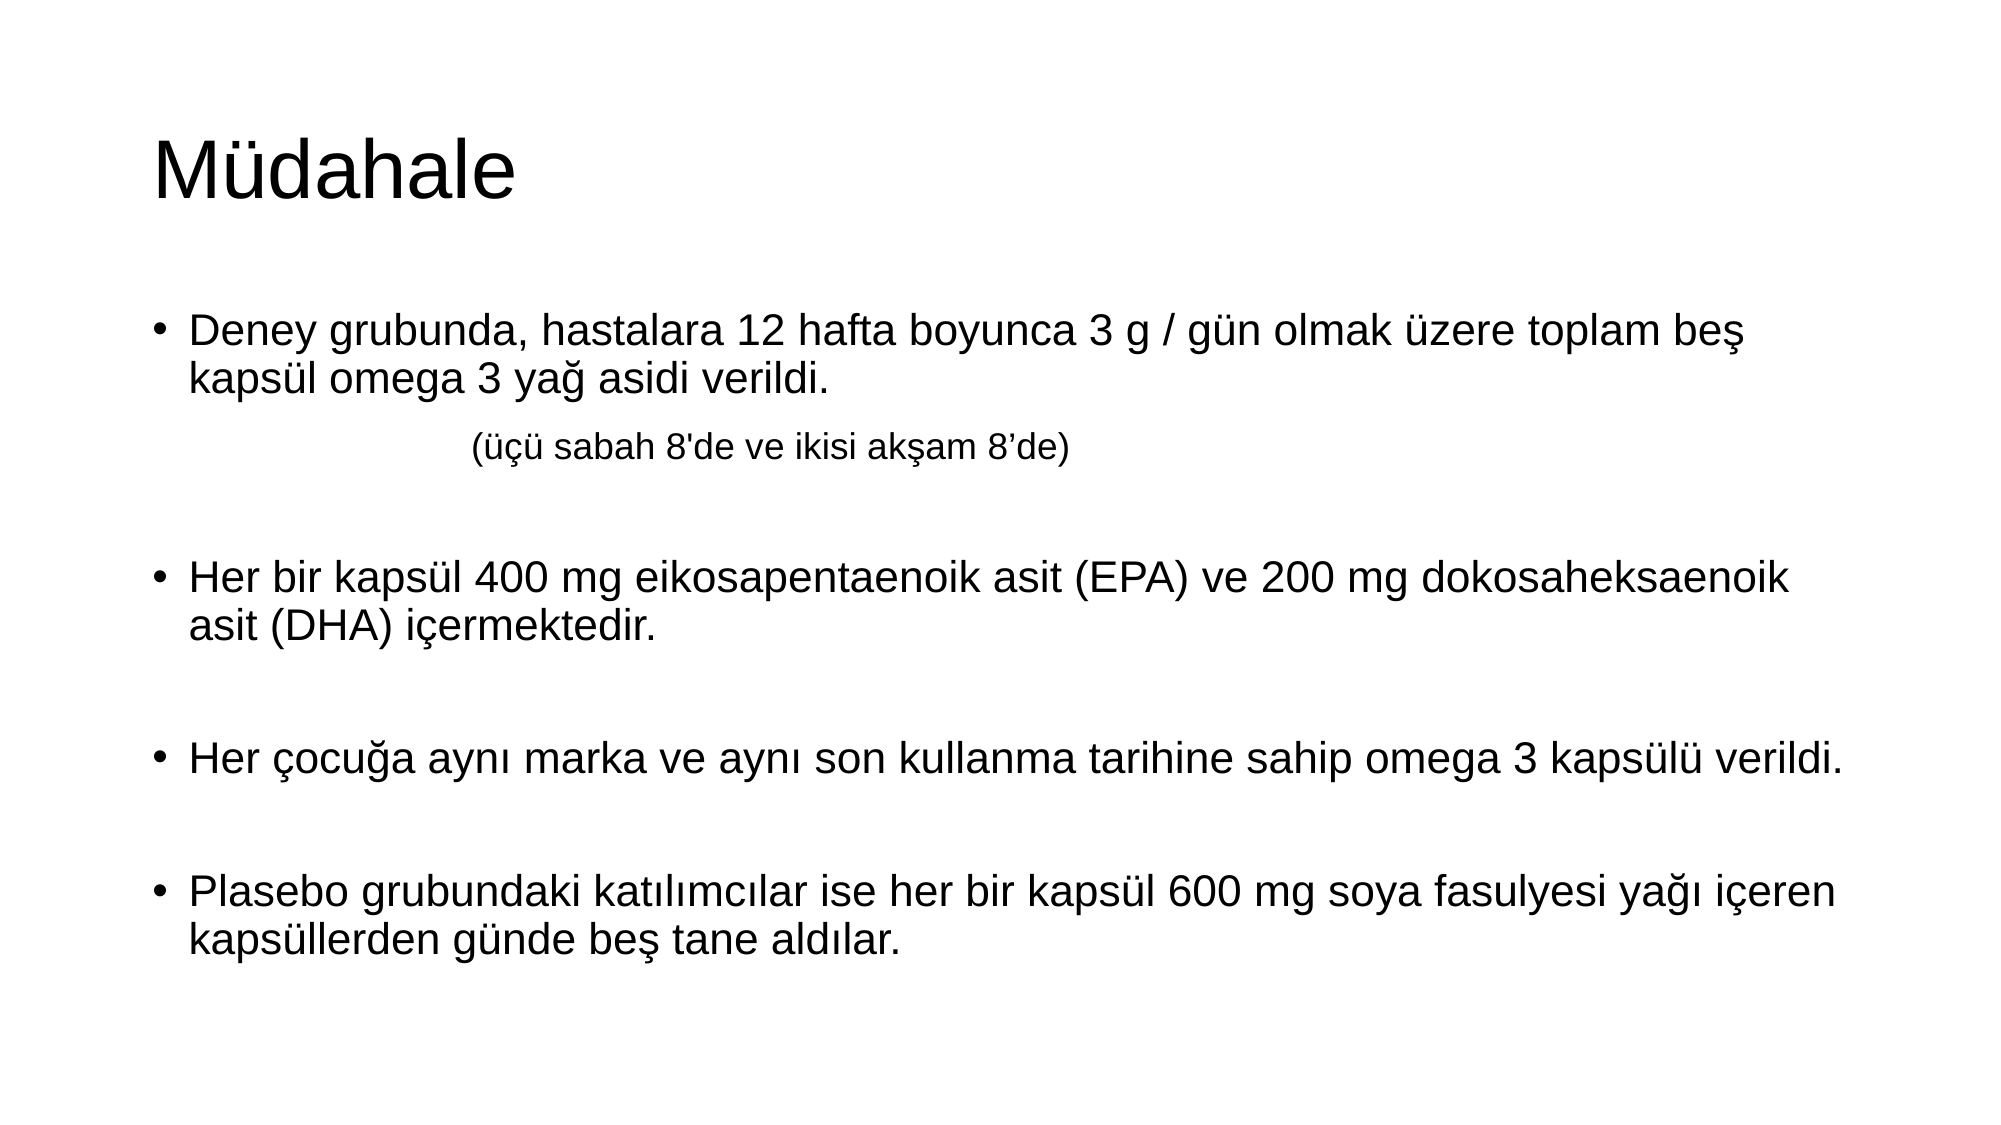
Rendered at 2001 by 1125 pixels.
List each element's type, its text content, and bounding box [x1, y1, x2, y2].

list Deney grubunda, hastalara 12 hafta boyunca 3 g / gün olmak üzere toplam beş kapsül omega 3 yağ asidi verildi. (üçü sabah 8'de ve ikisi akşam 8’de) Her bir kapsül 400 mg eikosapentaenoik asit (EPA) ve 200 mg dokosaheksaenoik asit (DHA) içermektedir. Her çocuğa aynı marka ve aynı son kullanma tarihine sahip omega 3 kapsülü verildi. Plasebo grubundaki katılımcılar ise her bir kapsül 600 mg soya fasulyesi yağı içeren kapsüllerden günde beş tane aldılar. [137, 299, 1863, 1014]
title Müdahale [137, 59, 1863, 278]
